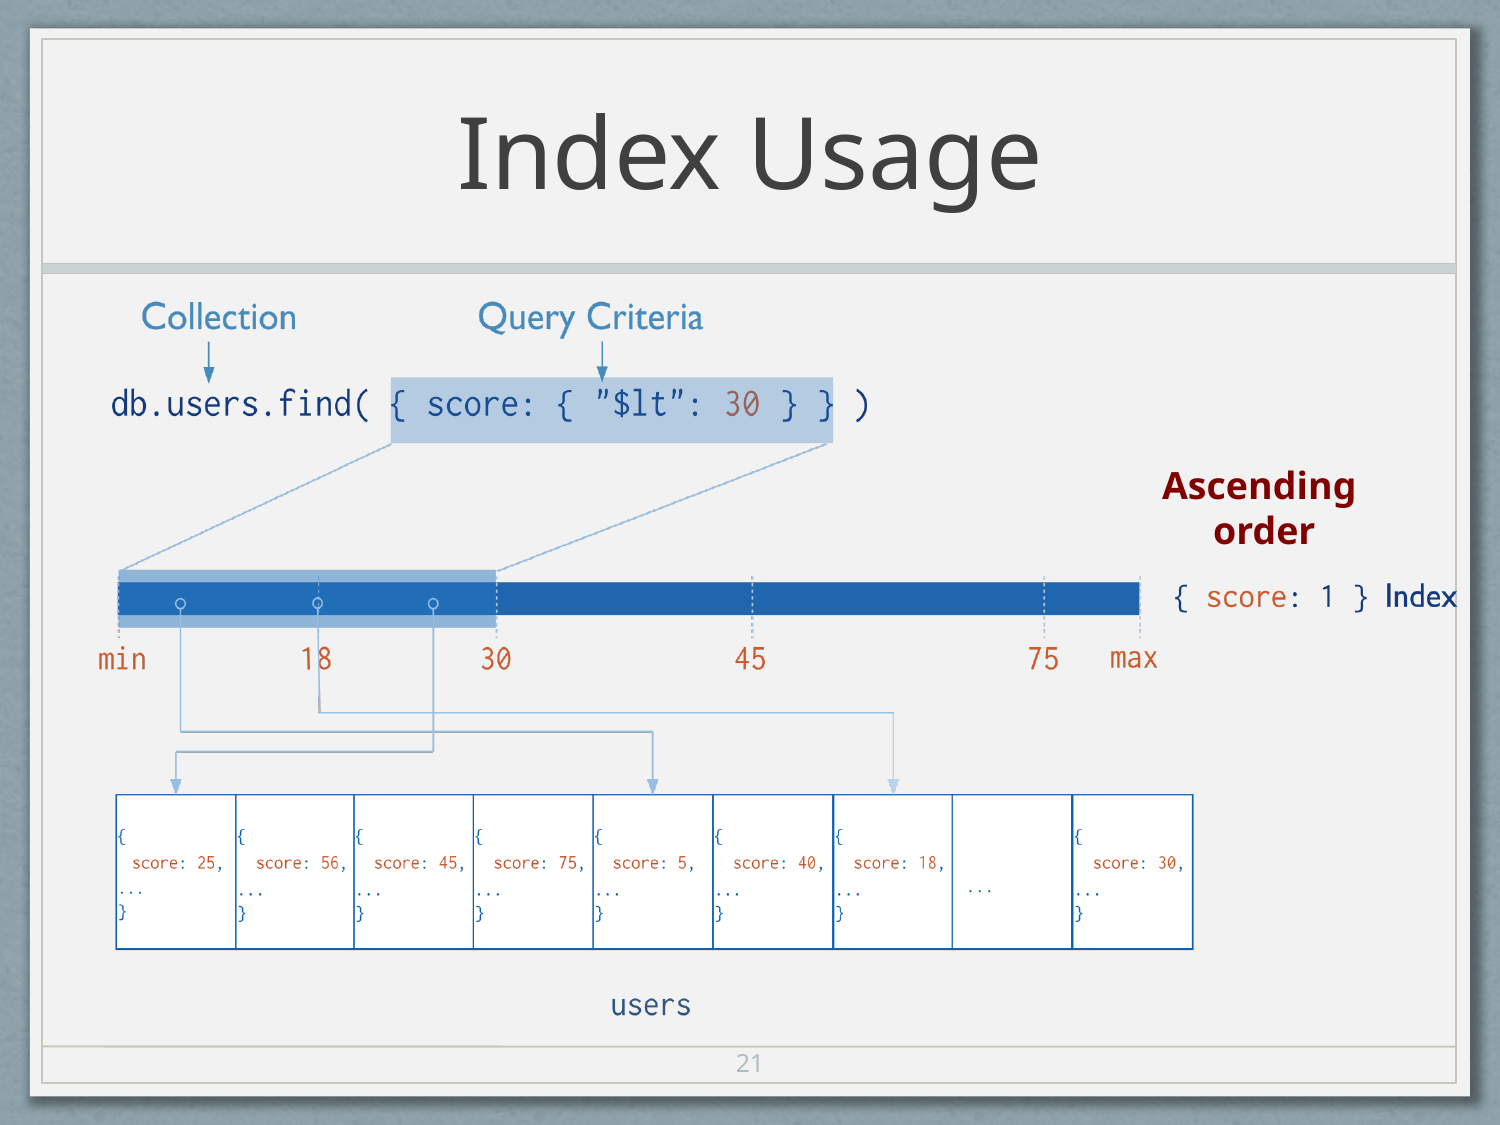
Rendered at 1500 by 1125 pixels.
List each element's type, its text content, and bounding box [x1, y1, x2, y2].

picture [71, 275, 1466, 1044]
title Index Usage [147, 40, 1353, 260]
slide_number 21 [687, 1056, 813, 1088]
